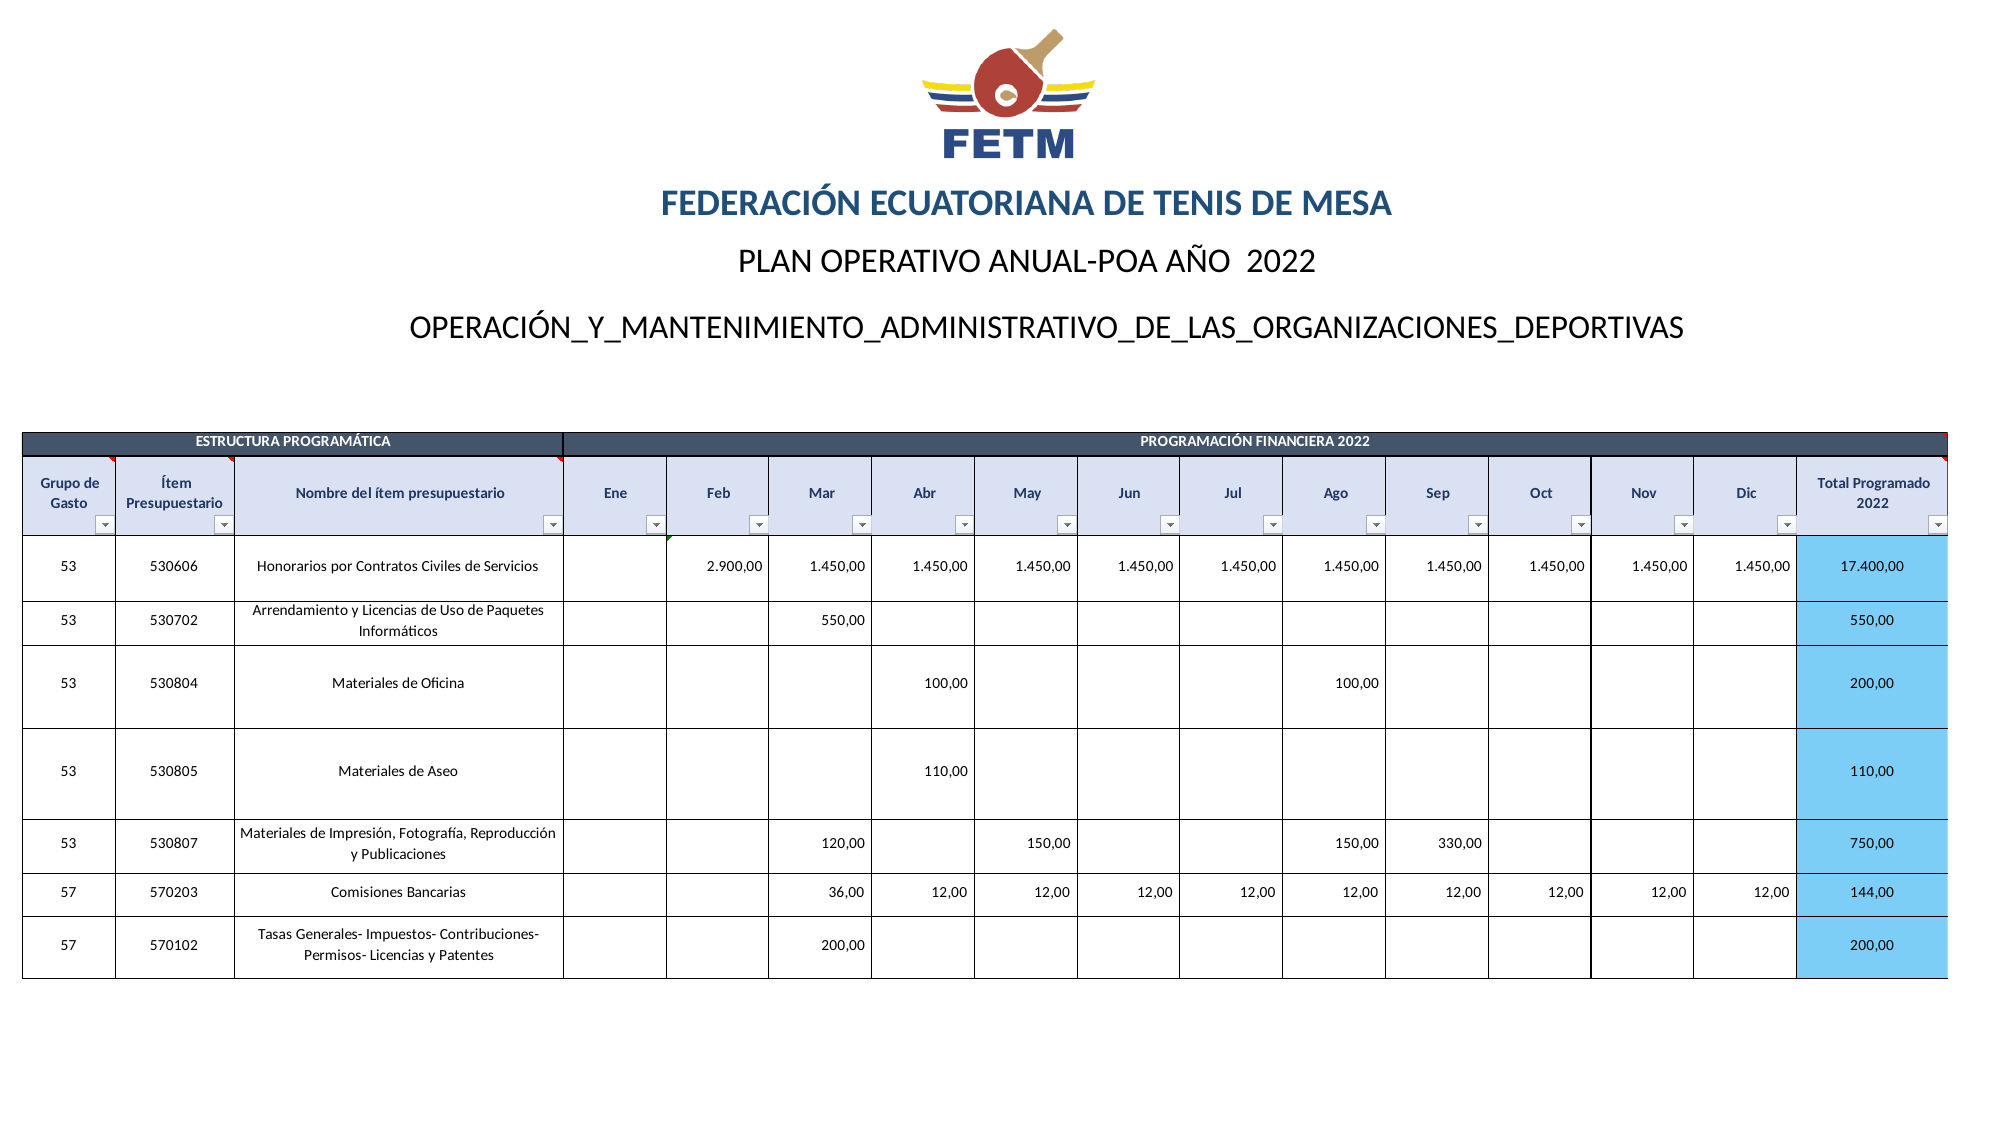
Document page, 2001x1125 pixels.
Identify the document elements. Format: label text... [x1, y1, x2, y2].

picture [21, 432, 1949, 980]
text_box FEDERACIÓN ECUATORIANA DE TENIS DE MESA [1140, 170, 1917, 230]
picture [877, 0, 1140, 230]
text_box OPERACIÓN_Y_MANTENIMIENTO_ADMINISTRATIVO_DE_LAS_ORGANIZACIONES_DEPORTIVAS [158, 298, 1938, 353]
text_box FEDERACIÓN ECUATORIANA DE TENIS DE MESA [137, 170, 877, 230]
title PLAN OPERATIVO ANUAL-POA AÑO 2022 [137, 234, 1917, 329]
